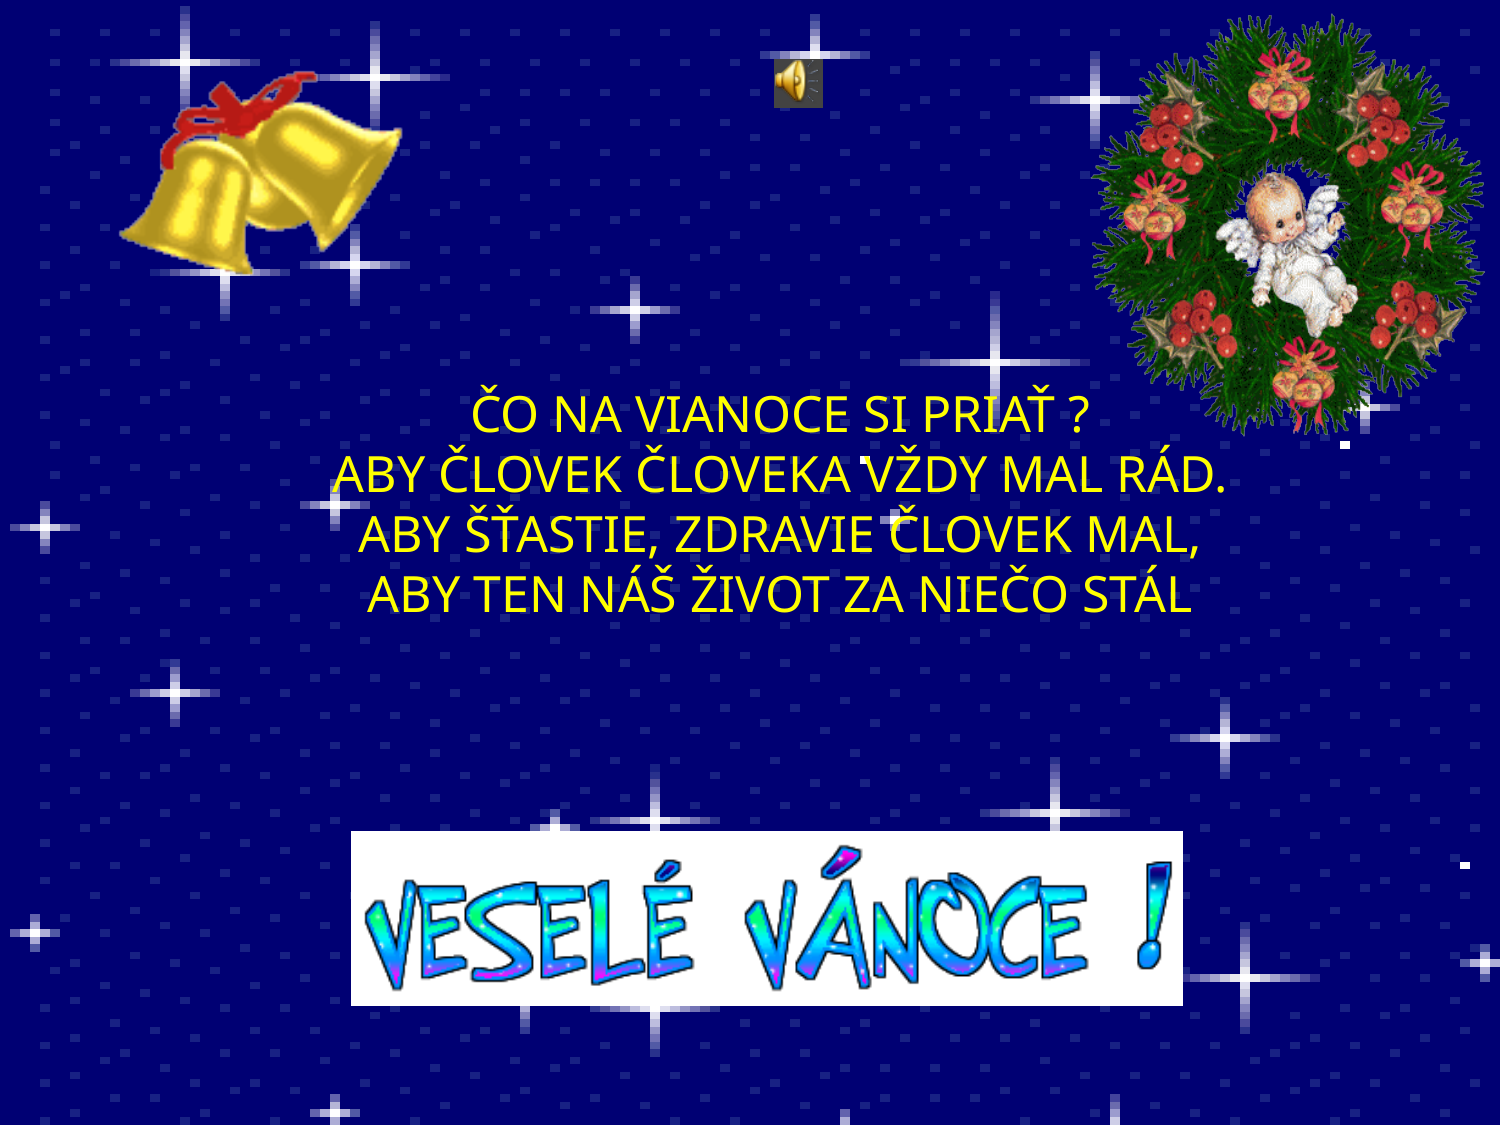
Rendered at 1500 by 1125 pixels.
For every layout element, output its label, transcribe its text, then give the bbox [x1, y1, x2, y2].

picture [0, 0, 1500, 1125]
text_box ČO NA VIANOCE SI PRIAŤ ? ABY ČLOVEK ČLOVEKA VŽDY MAL RÁD. ABY ŠŤASTIE, ZDRAVIE ČLOVEK MAL, ABY TEN NÁŠ ŽIVOT ZA NIEČO STÁL [317, 374, 1243, 690]
